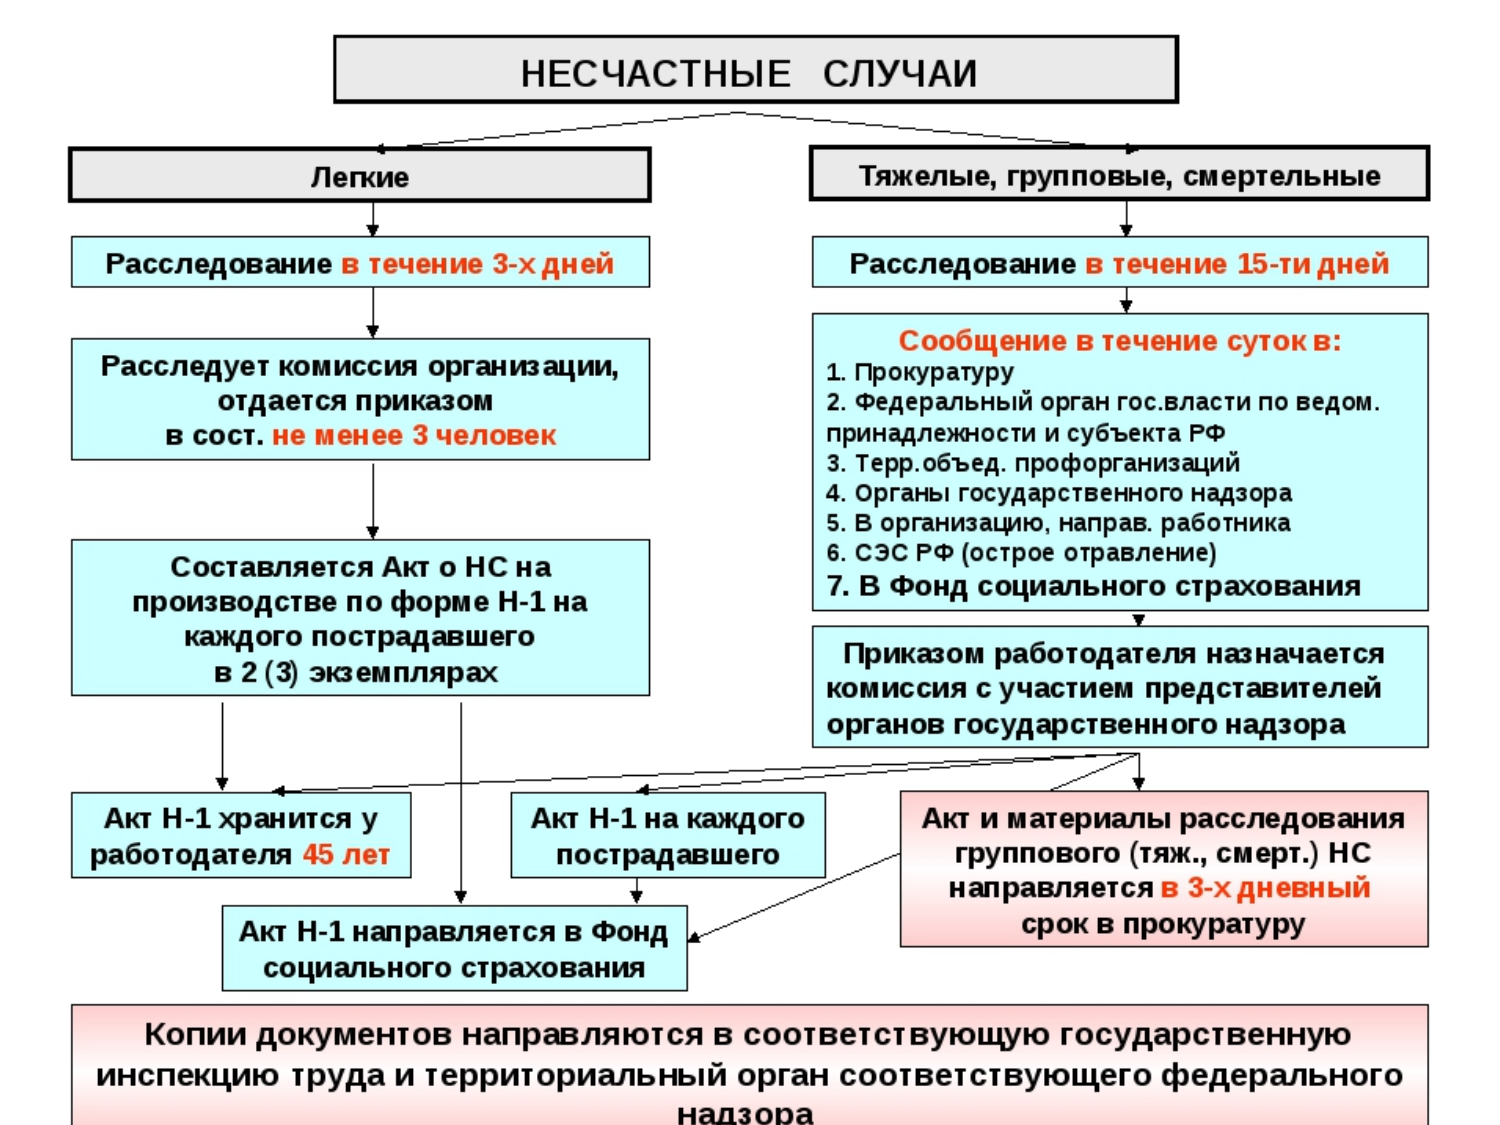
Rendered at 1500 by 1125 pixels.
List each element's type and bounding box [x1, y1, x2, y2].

list [0, 0, 1500, 1125]
